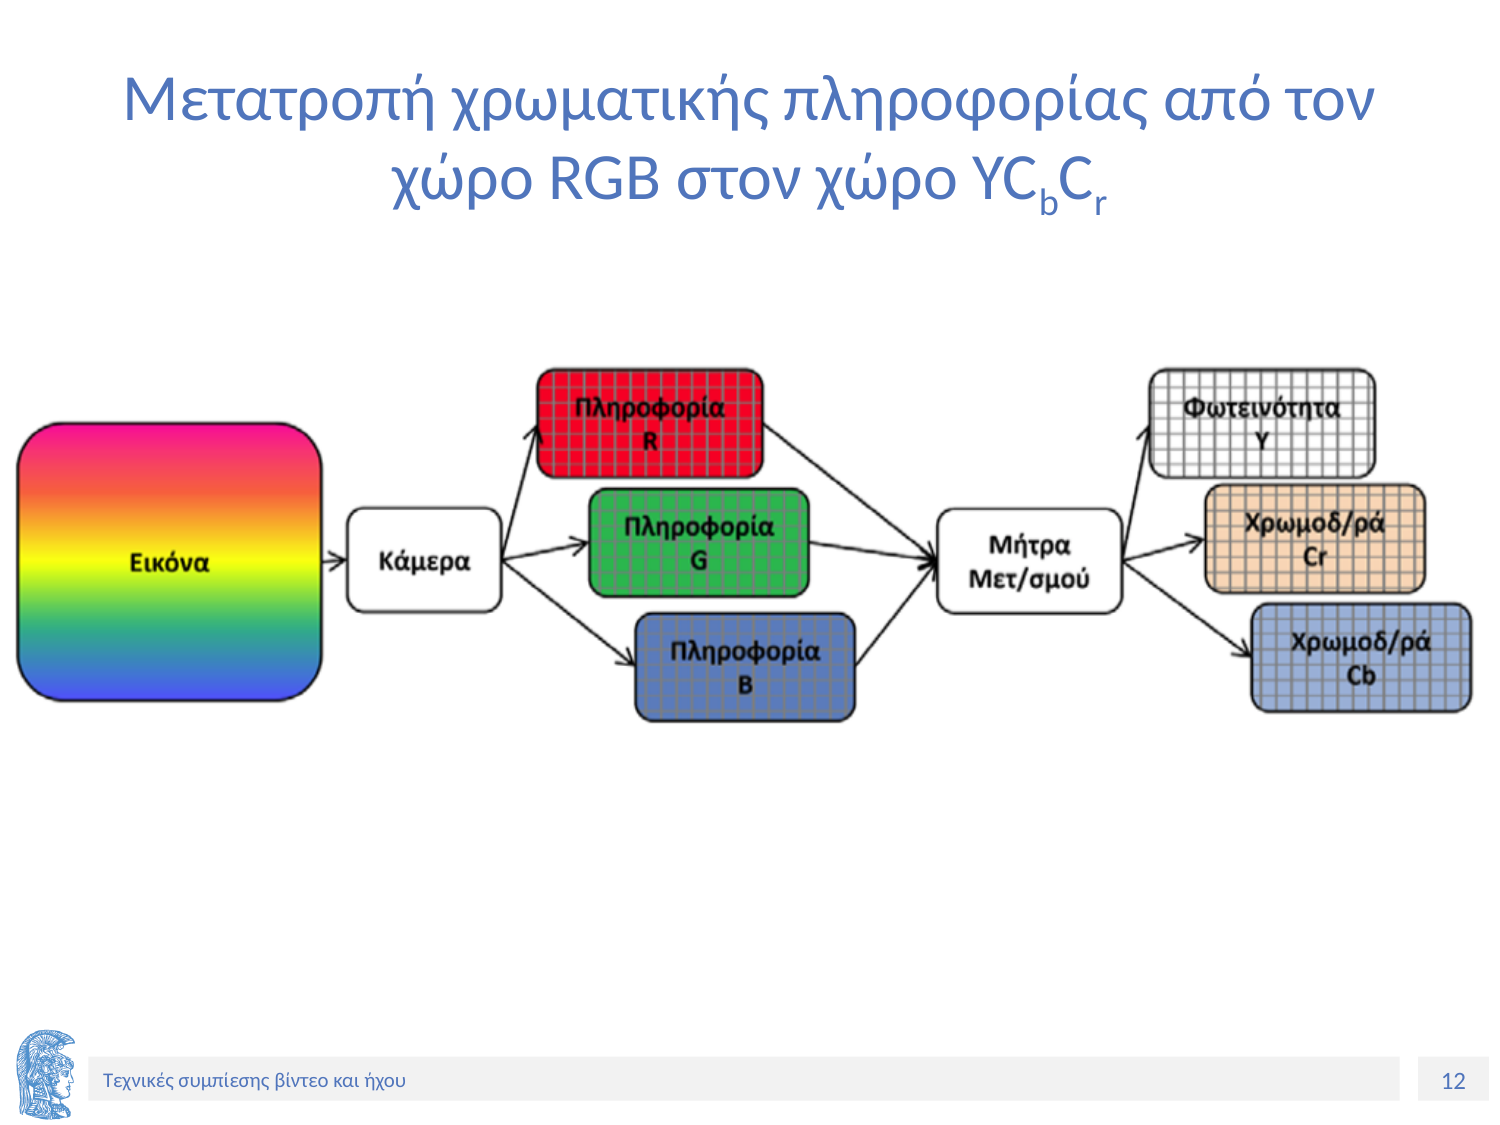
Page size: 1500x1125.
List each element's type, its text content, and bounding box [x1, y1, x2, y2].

picture [9, 1026, 81, 1120]
picture [0, 337, 1500, 738]
title Μετατροπή χρωματικής πληροφορίας από τον χώρο RGB στον χώρο YCbCr [75, 45, 1425, 233]
